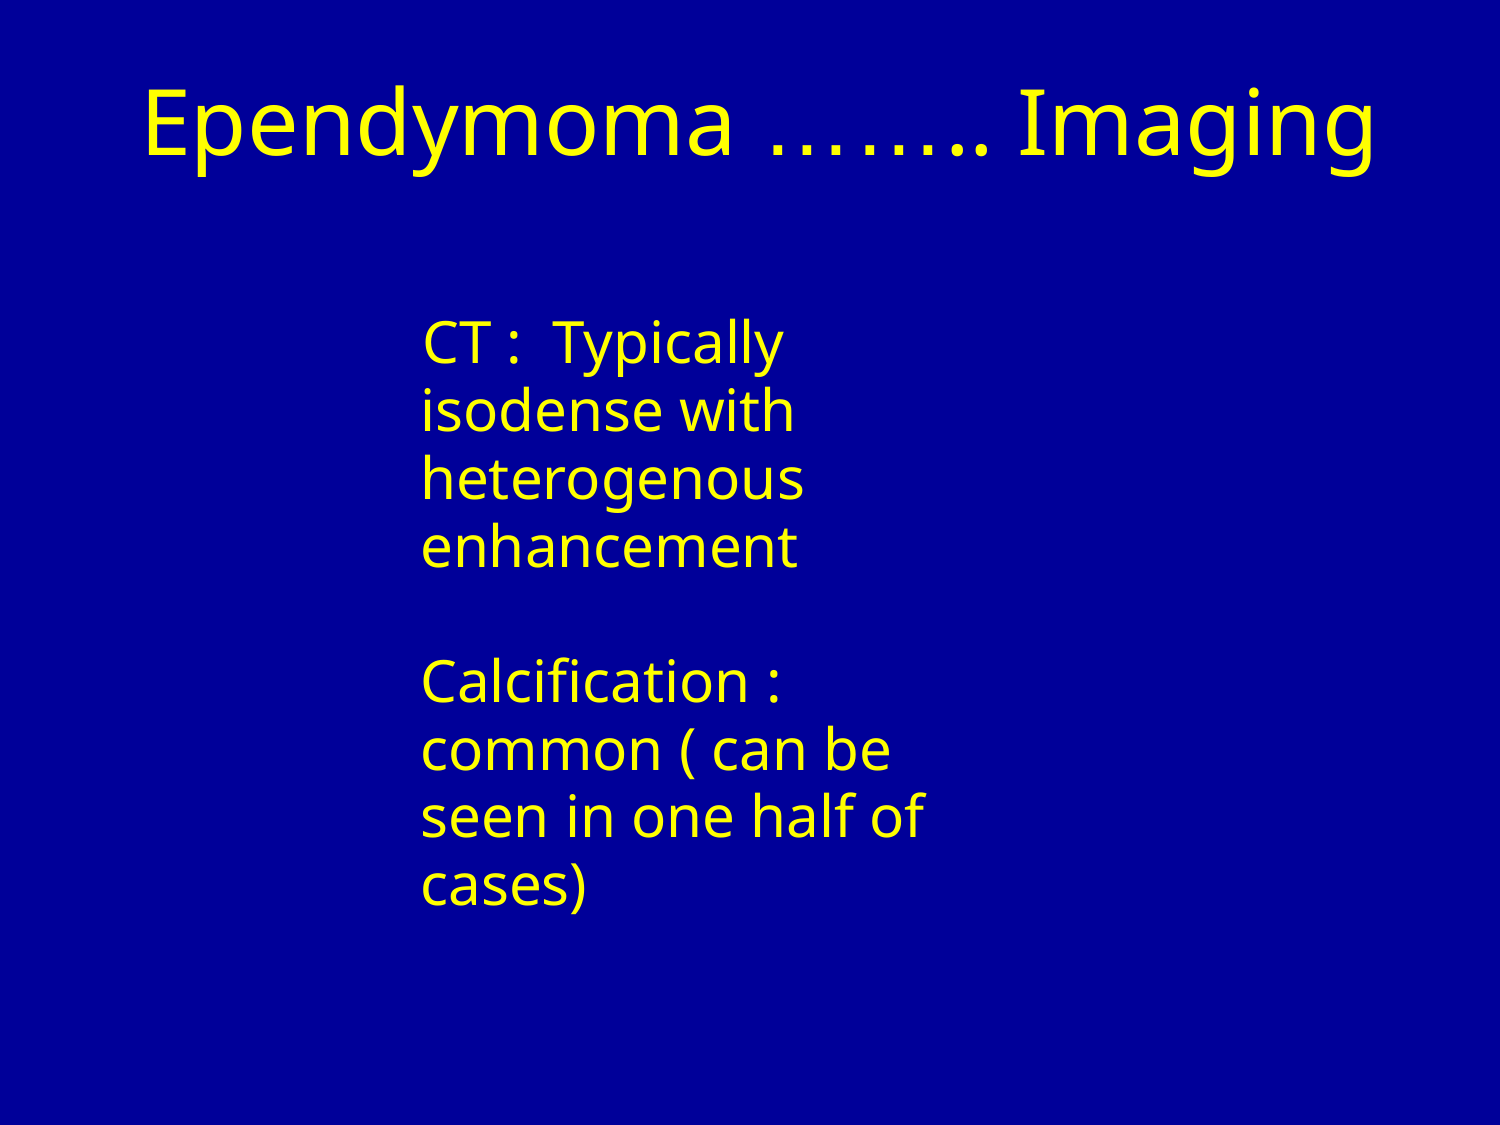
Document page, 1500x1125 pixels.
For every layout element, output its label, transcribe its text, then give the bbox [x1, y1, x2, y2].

list CT : Typically isodense with heterogenous enhancement Calcification : common ( can be seen in one half of cases) [300, 249, 1500, 988]
title Ependymoma …….. Imaging [125, 24, 1400, 213]
